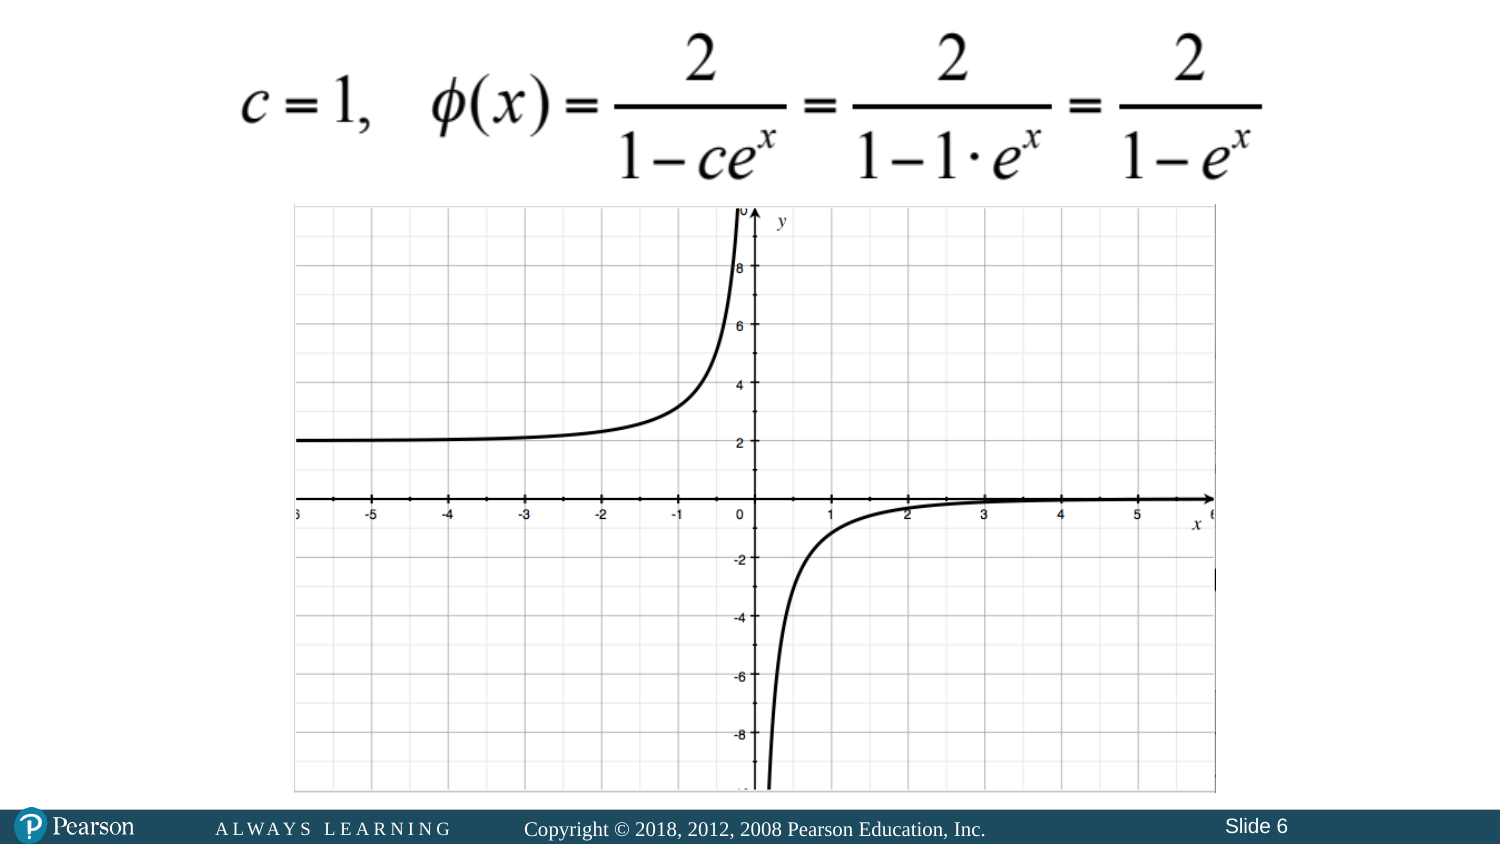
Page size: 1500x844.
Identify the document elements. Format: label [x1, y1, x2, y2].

picture [14, 807, 134, 844]
text_box [238, 16, 1264, 182]
picture [294, 204, 1217, 793]
